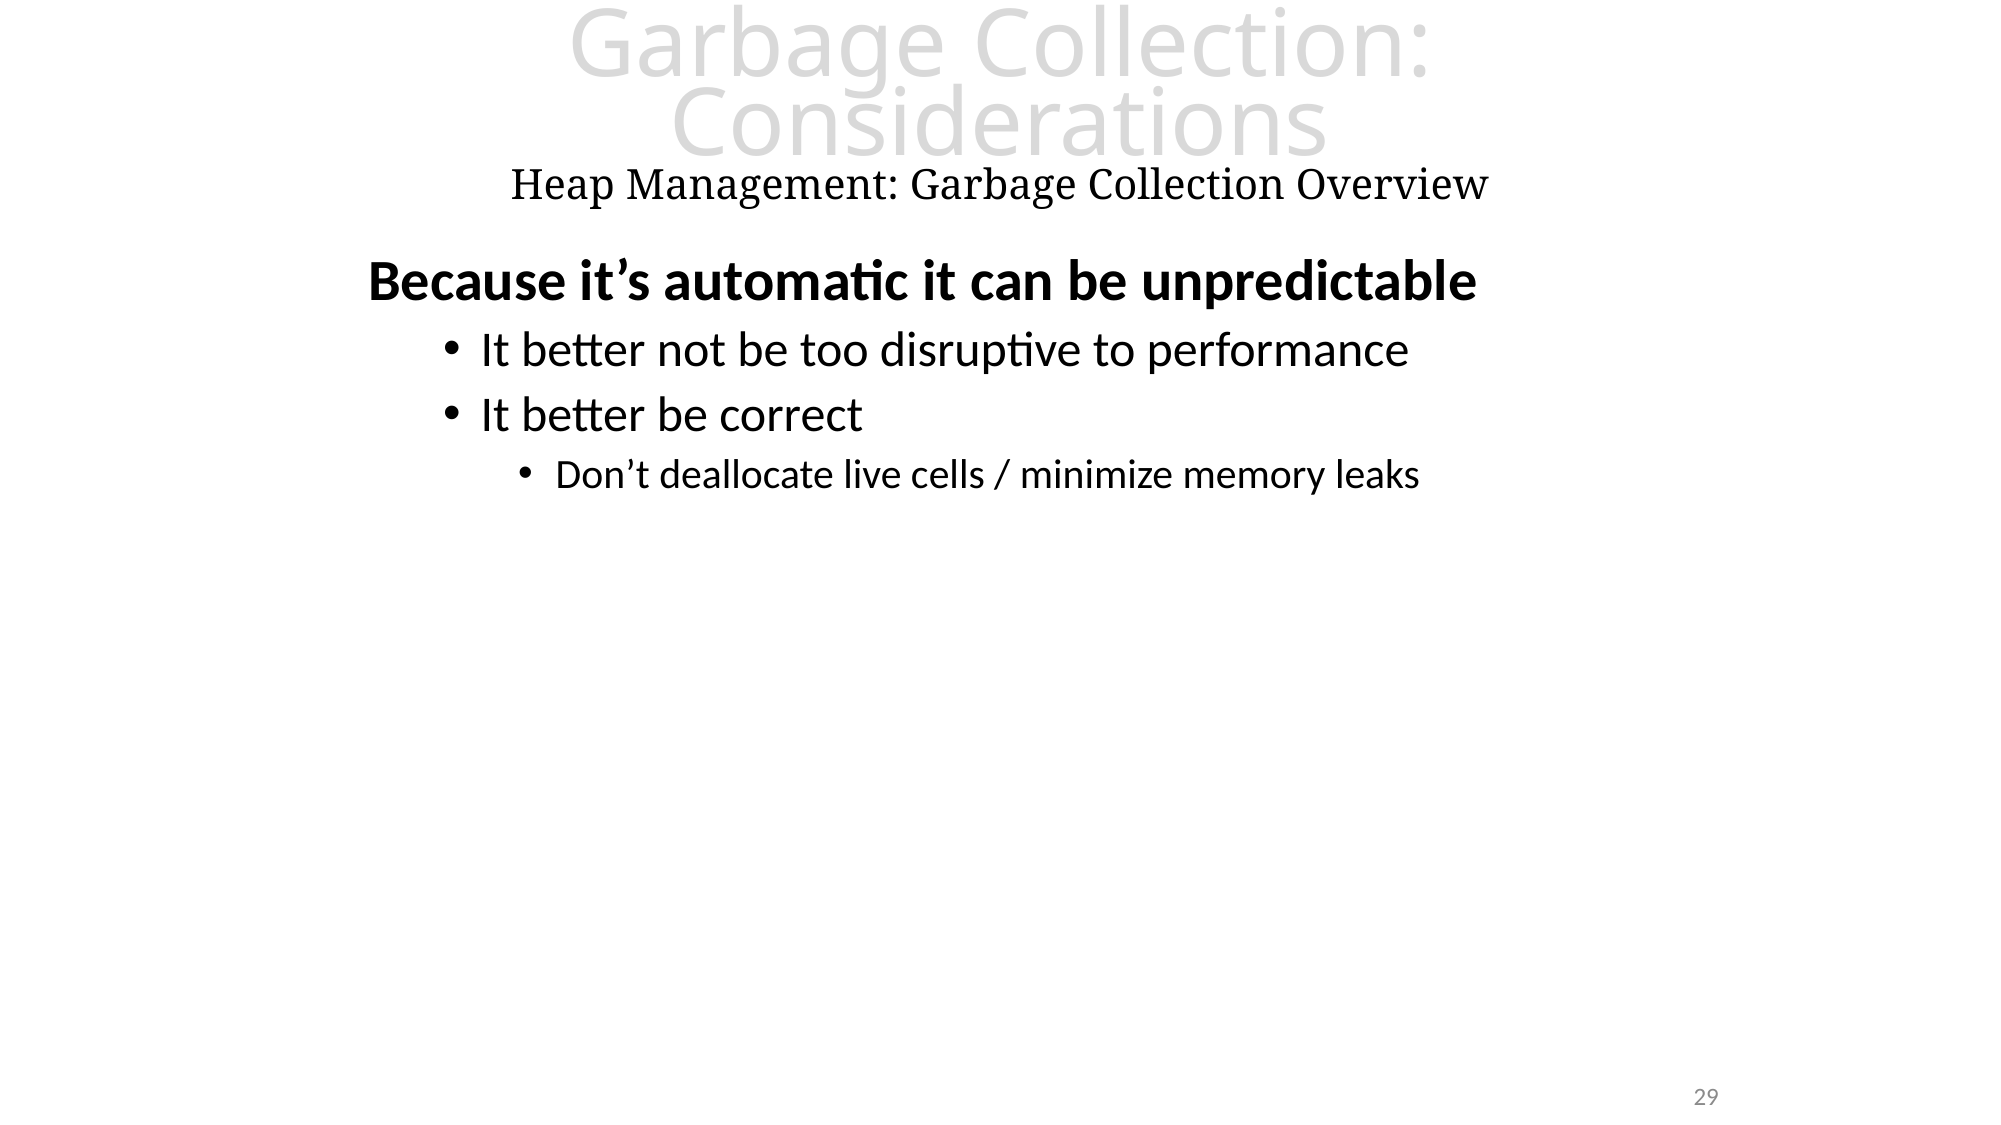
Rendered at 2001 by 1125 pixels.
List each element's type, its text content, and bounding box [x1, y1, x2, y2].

title Garbage Collection: Considerations Heap Management: Garbage Collection Overview [249, 1, 1750, 219]
slide_number 29 [1396, 1065, 1734, 1125]
list Because it’s automatic it can be unpredictable It better not be too disruptive to performance It better be correct Don’t deallocate live cells / minimize memory leaks [353, 242, 1647, 957]
